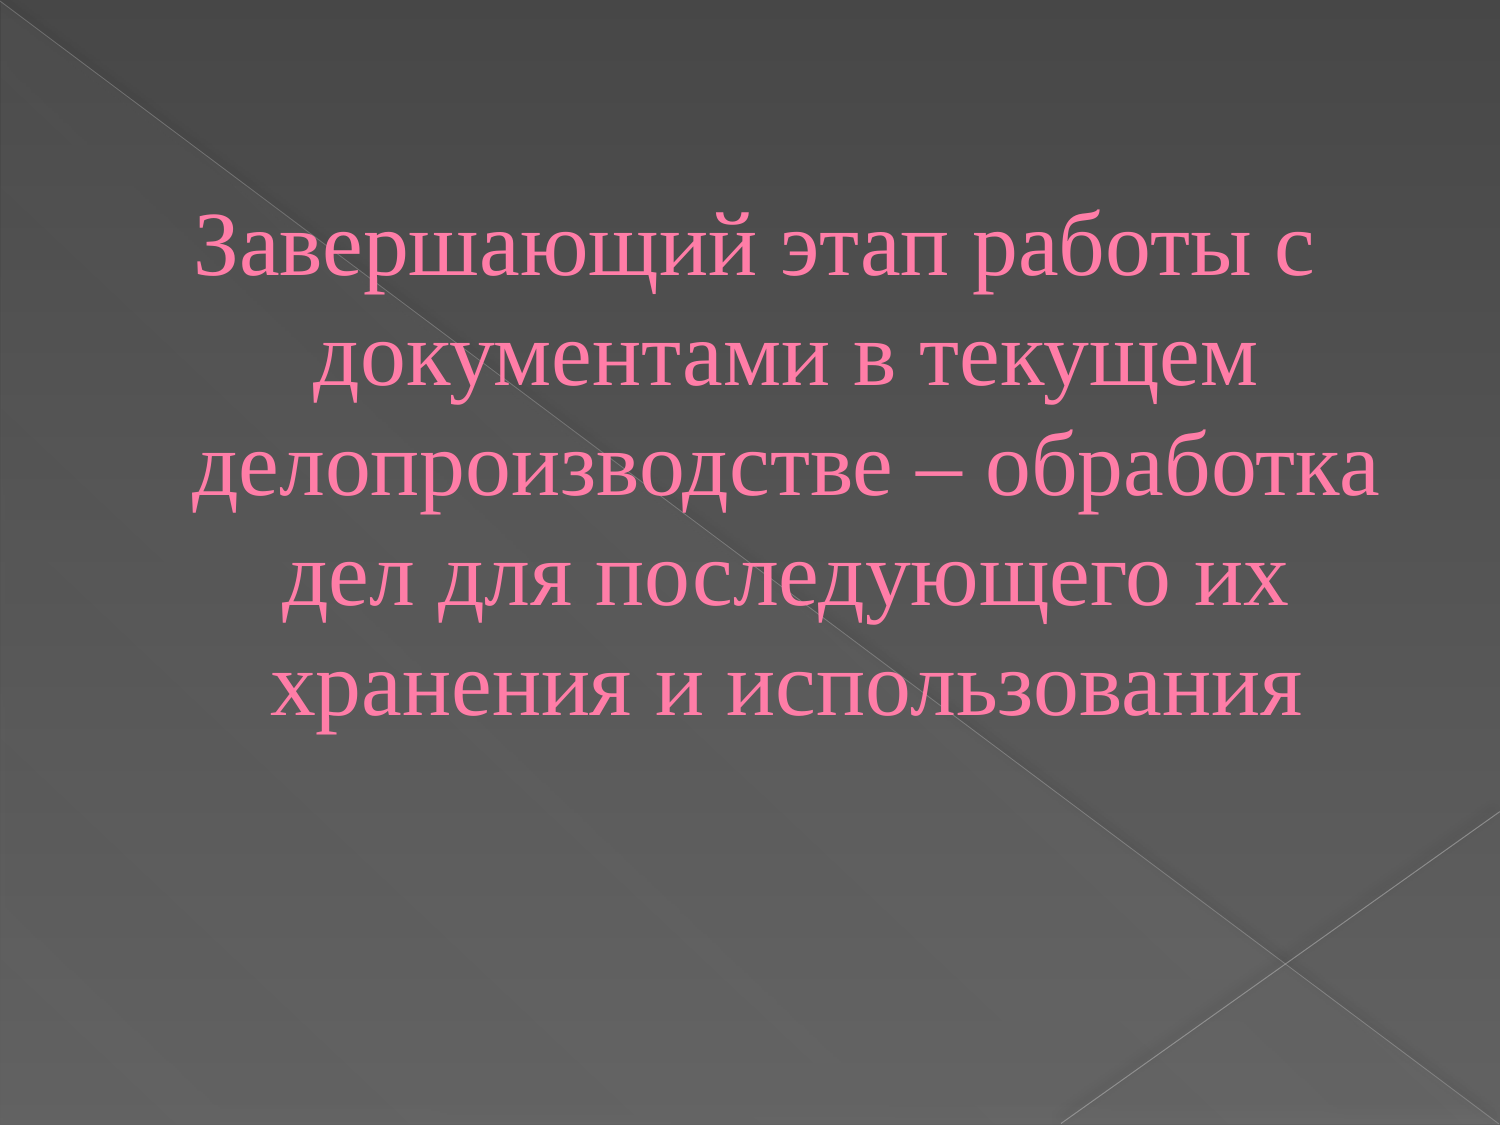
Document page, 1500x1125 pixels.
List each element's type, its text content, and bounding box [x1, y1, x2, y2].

list Завершающий этап работы с документами в текущем делопроизводстве – обработка дел для последующего их хранения и использования [75, 175, 1425, 1059]
title [75, 43, 1425, 175]
